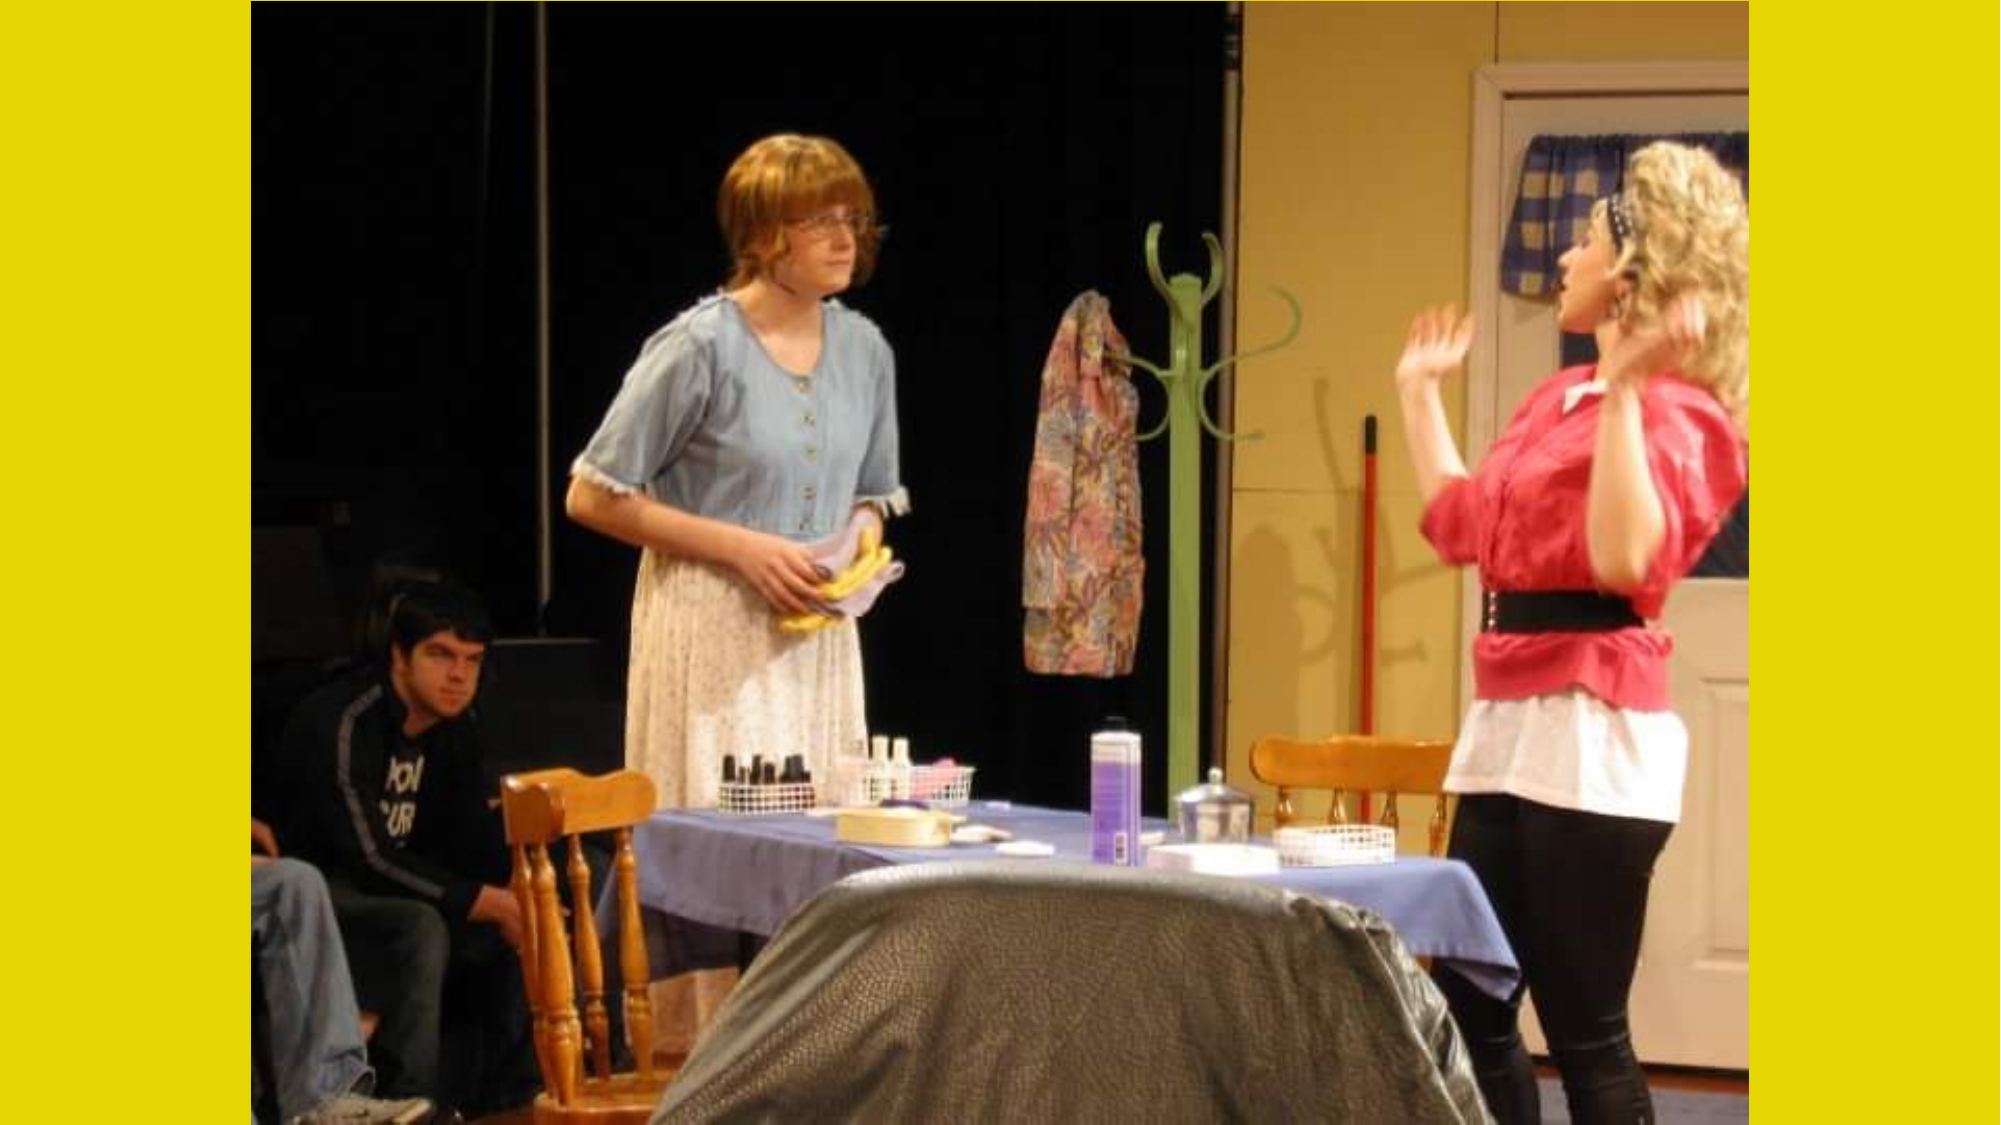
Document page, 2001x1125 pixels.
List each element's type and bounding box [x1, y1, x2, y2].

list [251, 1, 1749, 1125]
